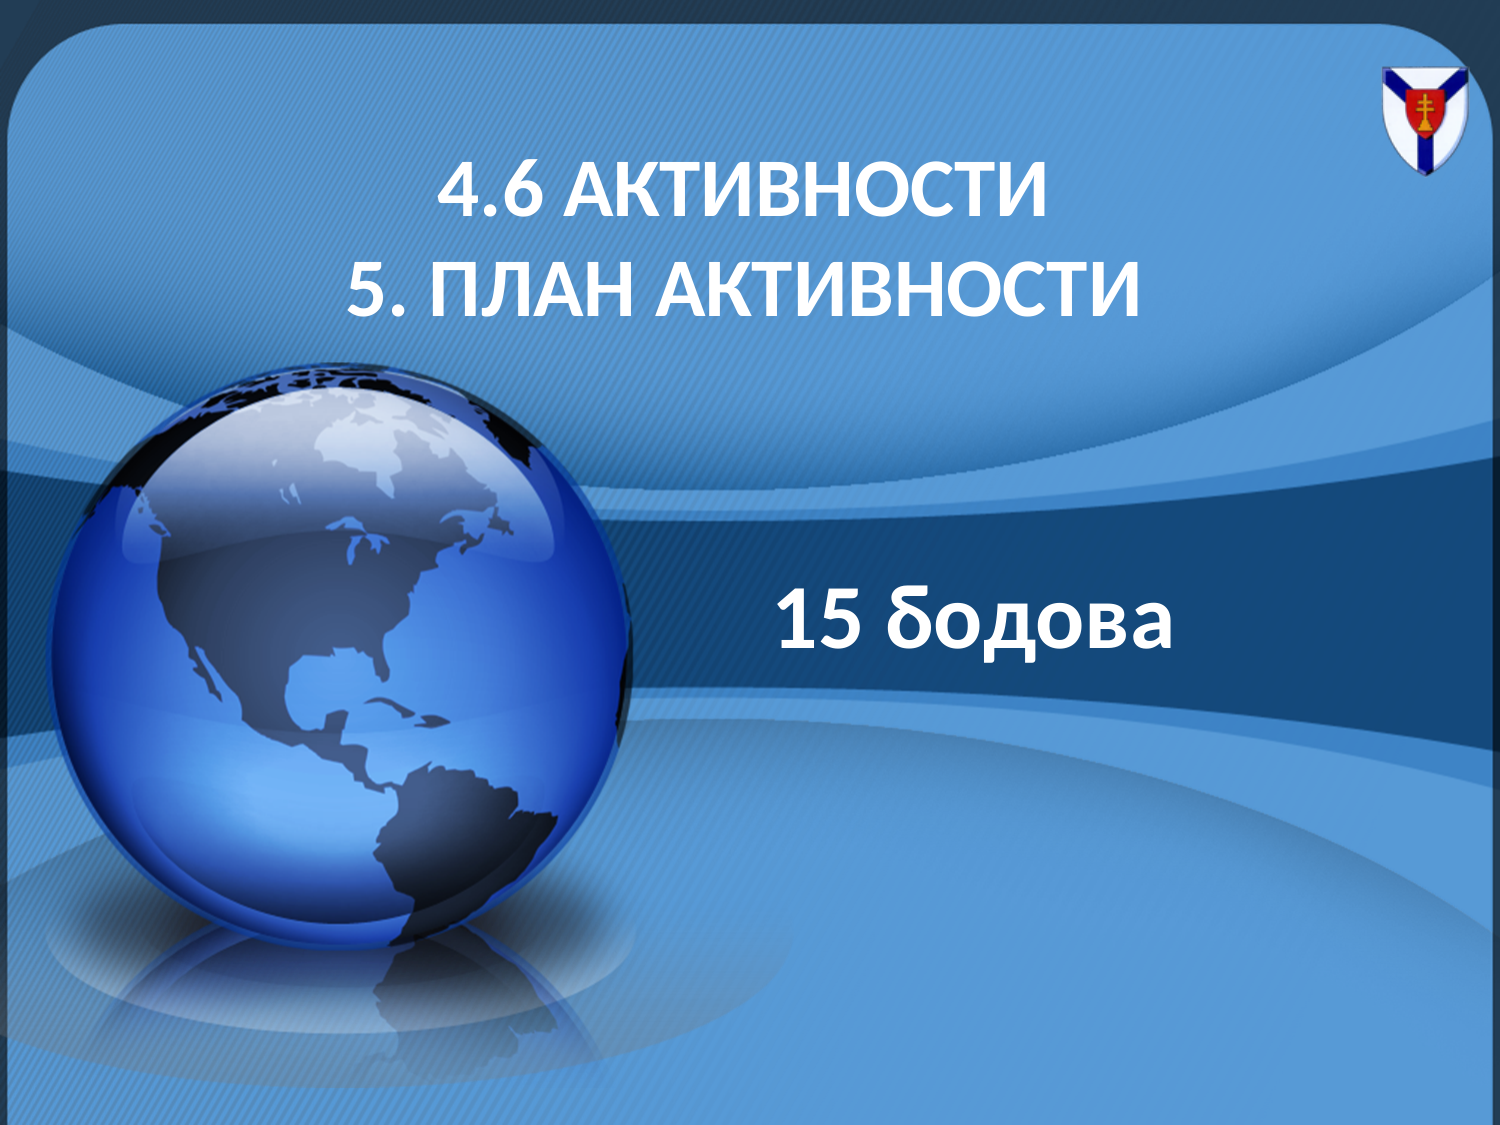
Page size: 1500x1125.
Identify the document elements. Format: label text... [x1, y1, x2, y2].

picture [0, 0, 1500, 1125]
title 4.6 АКТИВНОСТИ 5. ПЛАН АКТИВНОСТИ [23, 112, 1465, 354]
text_box 15 бодова [679, 491, 1269, 733]
